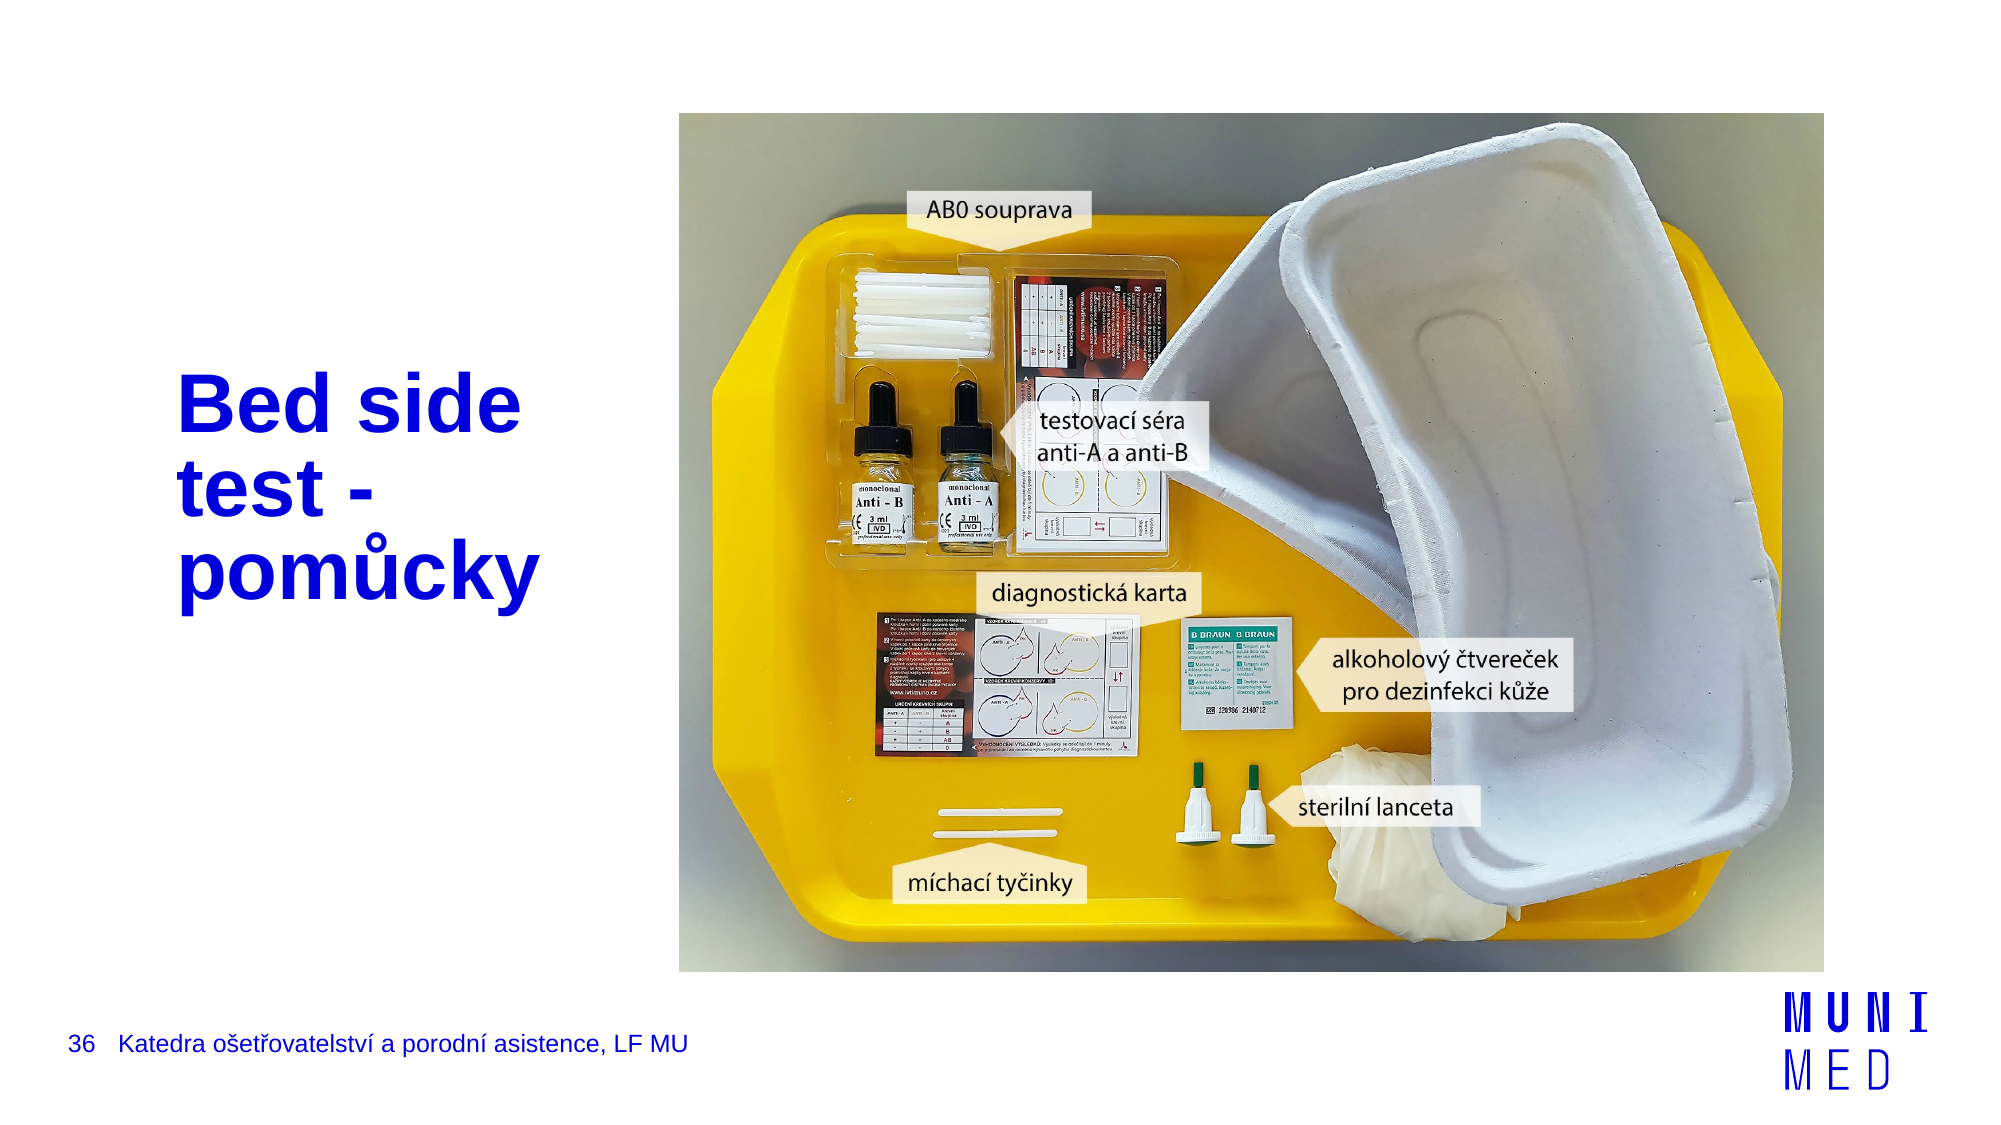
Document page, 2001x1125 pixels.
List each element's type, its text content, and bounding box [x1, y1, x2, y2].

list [679, 113, 1825, 973]
slide_number 36 [67, 1021, 110, 1063]
title Bed side test - pomůcky [176, 365, 582, 440]
footer Katedra ošetřovatelství a porodní asistence, LF MU [118, 1021, 1418, 1063]
